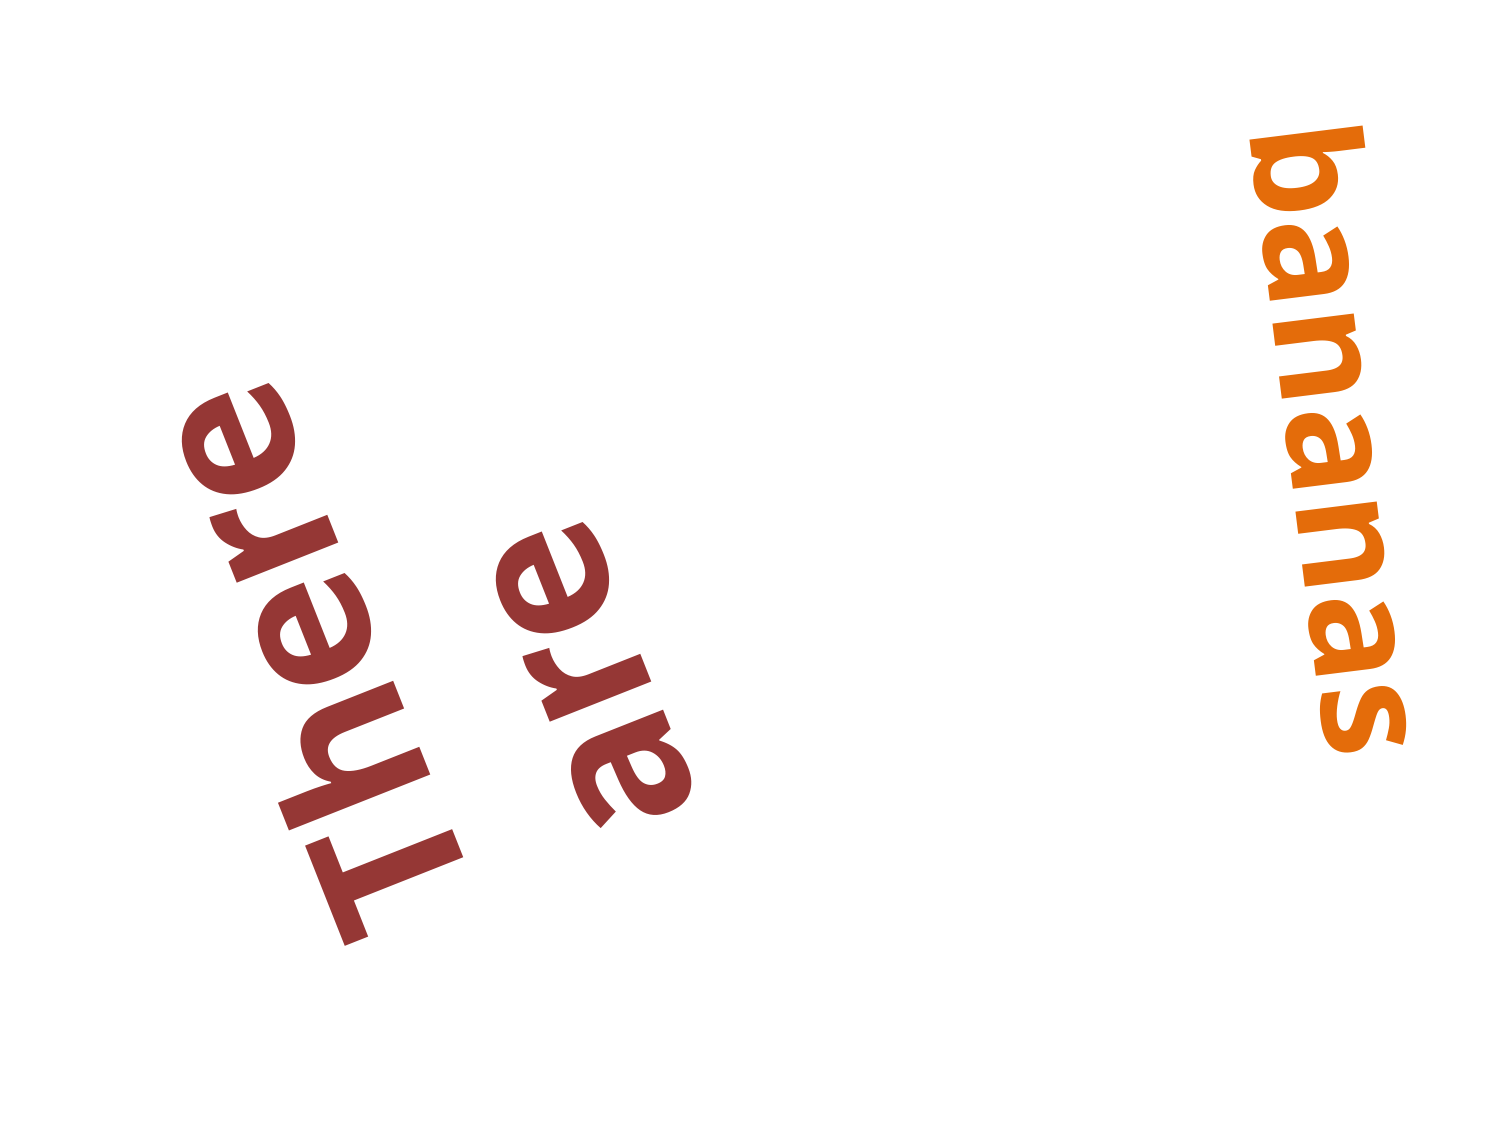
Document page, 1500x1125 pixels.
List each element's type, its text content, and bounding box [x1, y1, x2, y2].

text_box There are [0, 20, 752, 988]
text_box bananas [1209, 94, 1500, 914]
